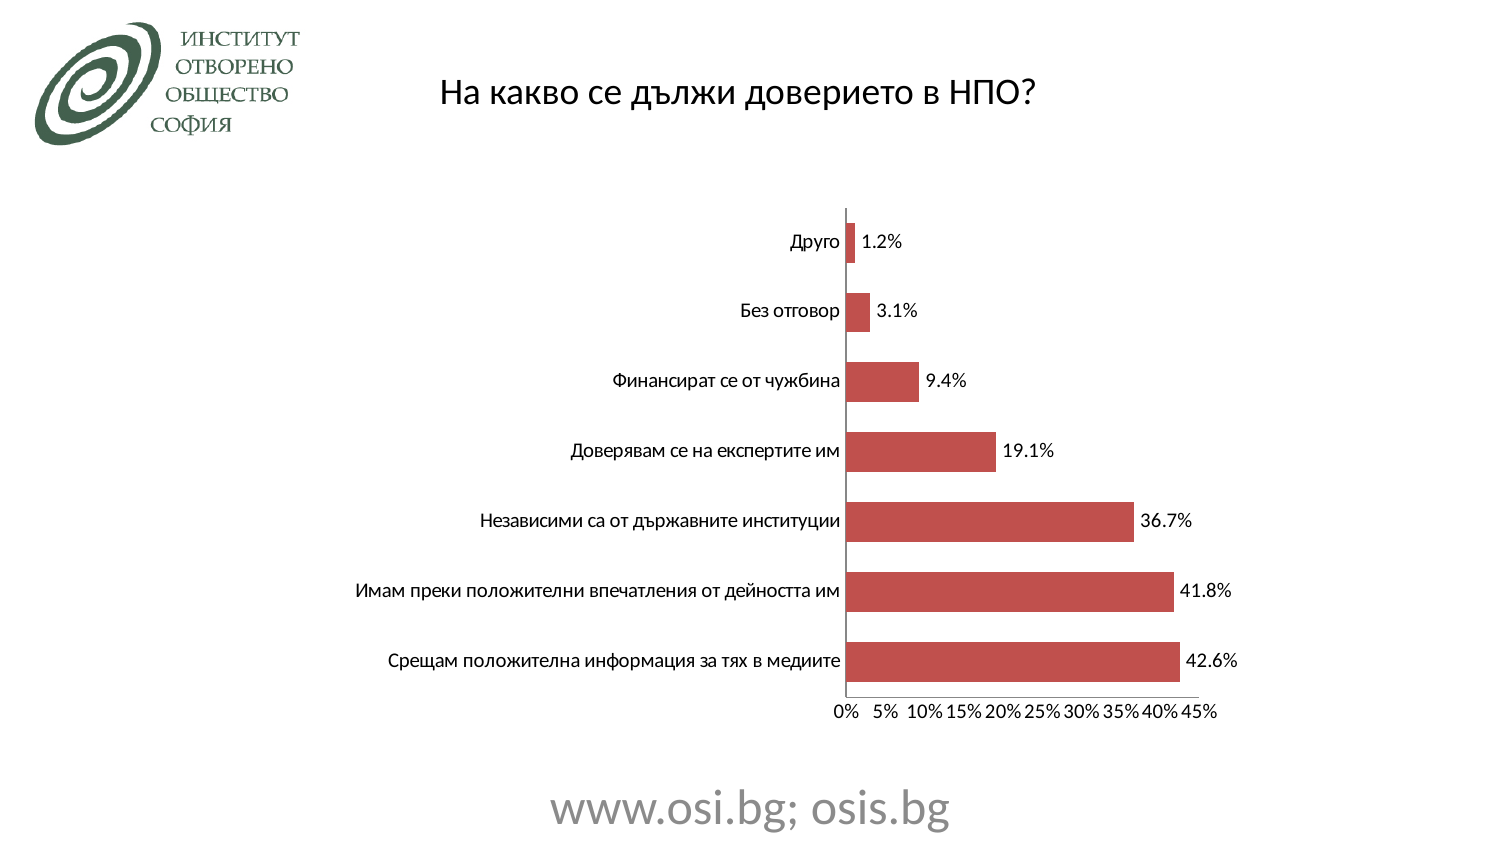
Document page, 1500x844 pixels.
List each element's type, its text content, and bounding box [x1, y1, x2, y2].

picture [24, 9, 313, 160]
text_box На какво се дължи доверието в НПО? [425, 59, 1063, 119]
chart [337, 196, 1238, 735]
footer www.osi.bg; osis.bg [512, 782, 988, 827]
